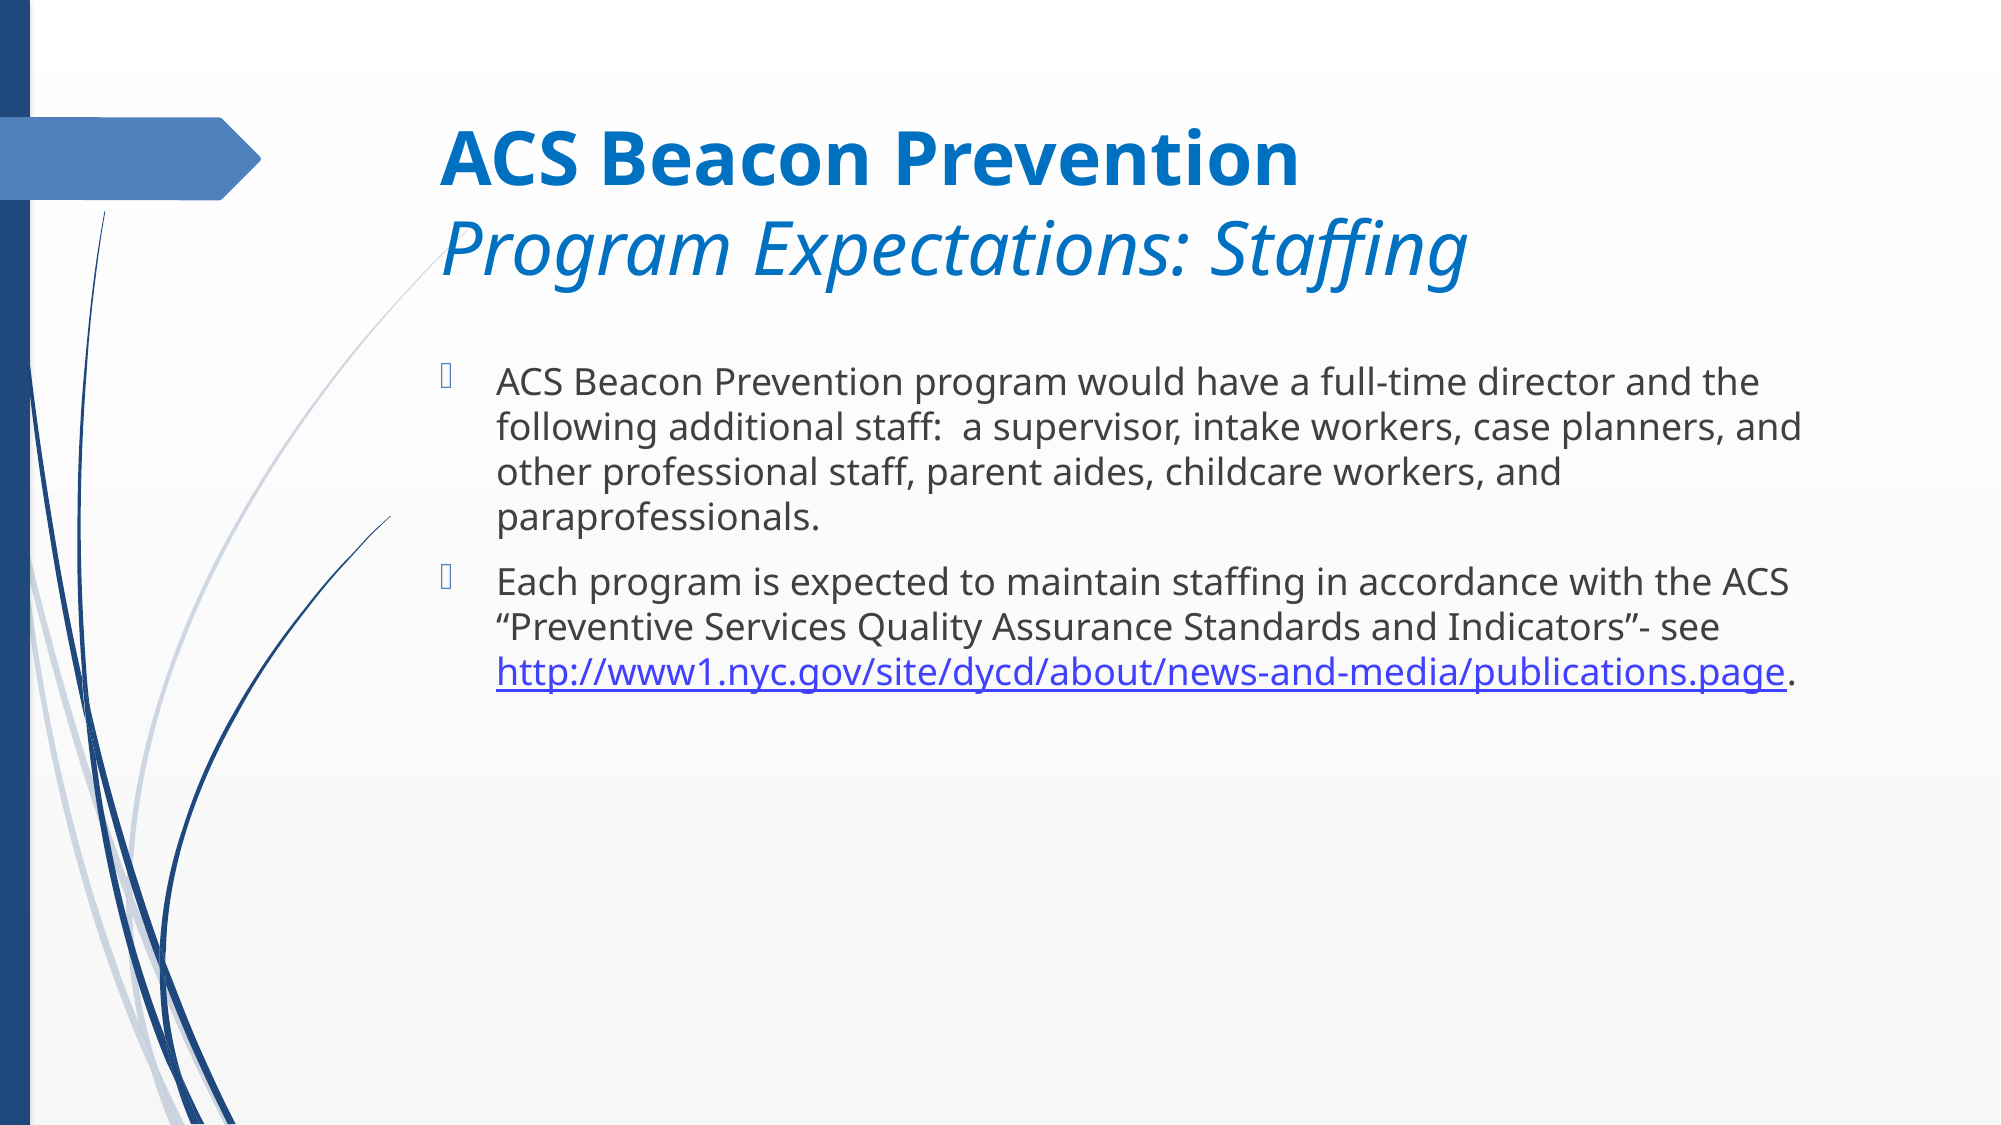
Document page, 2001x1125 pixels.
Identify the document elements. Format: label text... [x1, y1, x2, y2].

title ACS Beacon Prevention Program Expectations: Staffing [425, 102, 1888, 313]
list ACS Beacon Prevention program would have a full-time director and the following additional staff: a supervisor, intake workers, case planners, and other professional staff, parent aides, childcare workers, and paraprofessionals. Each program is expected to maintain staffing in accordance with the ACS “Preventive Services Quality Assurance Standards and Indicators”- see http://www1.nyc.gov/site/dycd/about/news-and-media/publications.page. [424, 350, 1888, 970]
